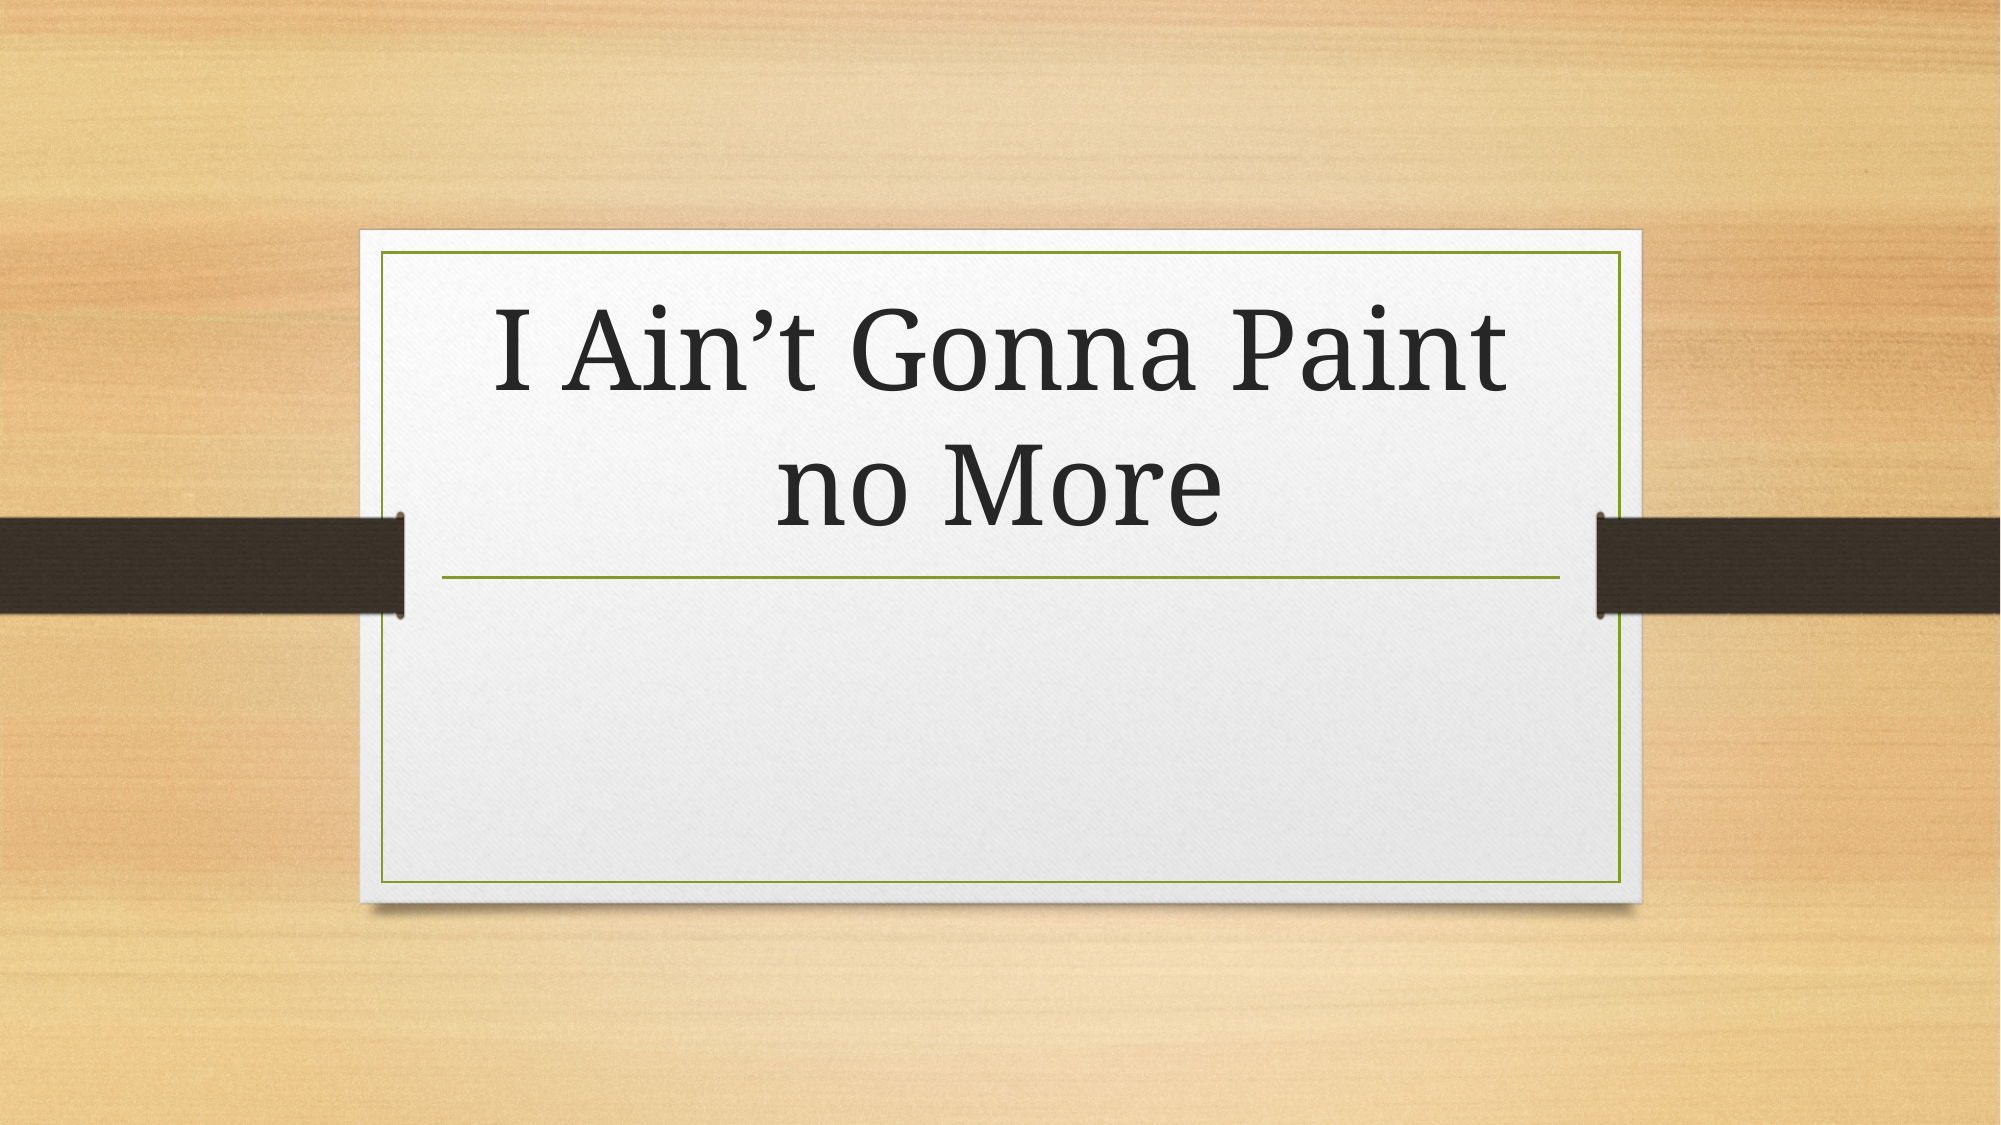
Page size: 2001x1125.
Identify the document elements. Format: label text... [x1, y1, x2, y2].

title I Ain’t Gonna Paint no More [441, 306, 1560, 556]
picture [0, 0, 2001, 1125]
